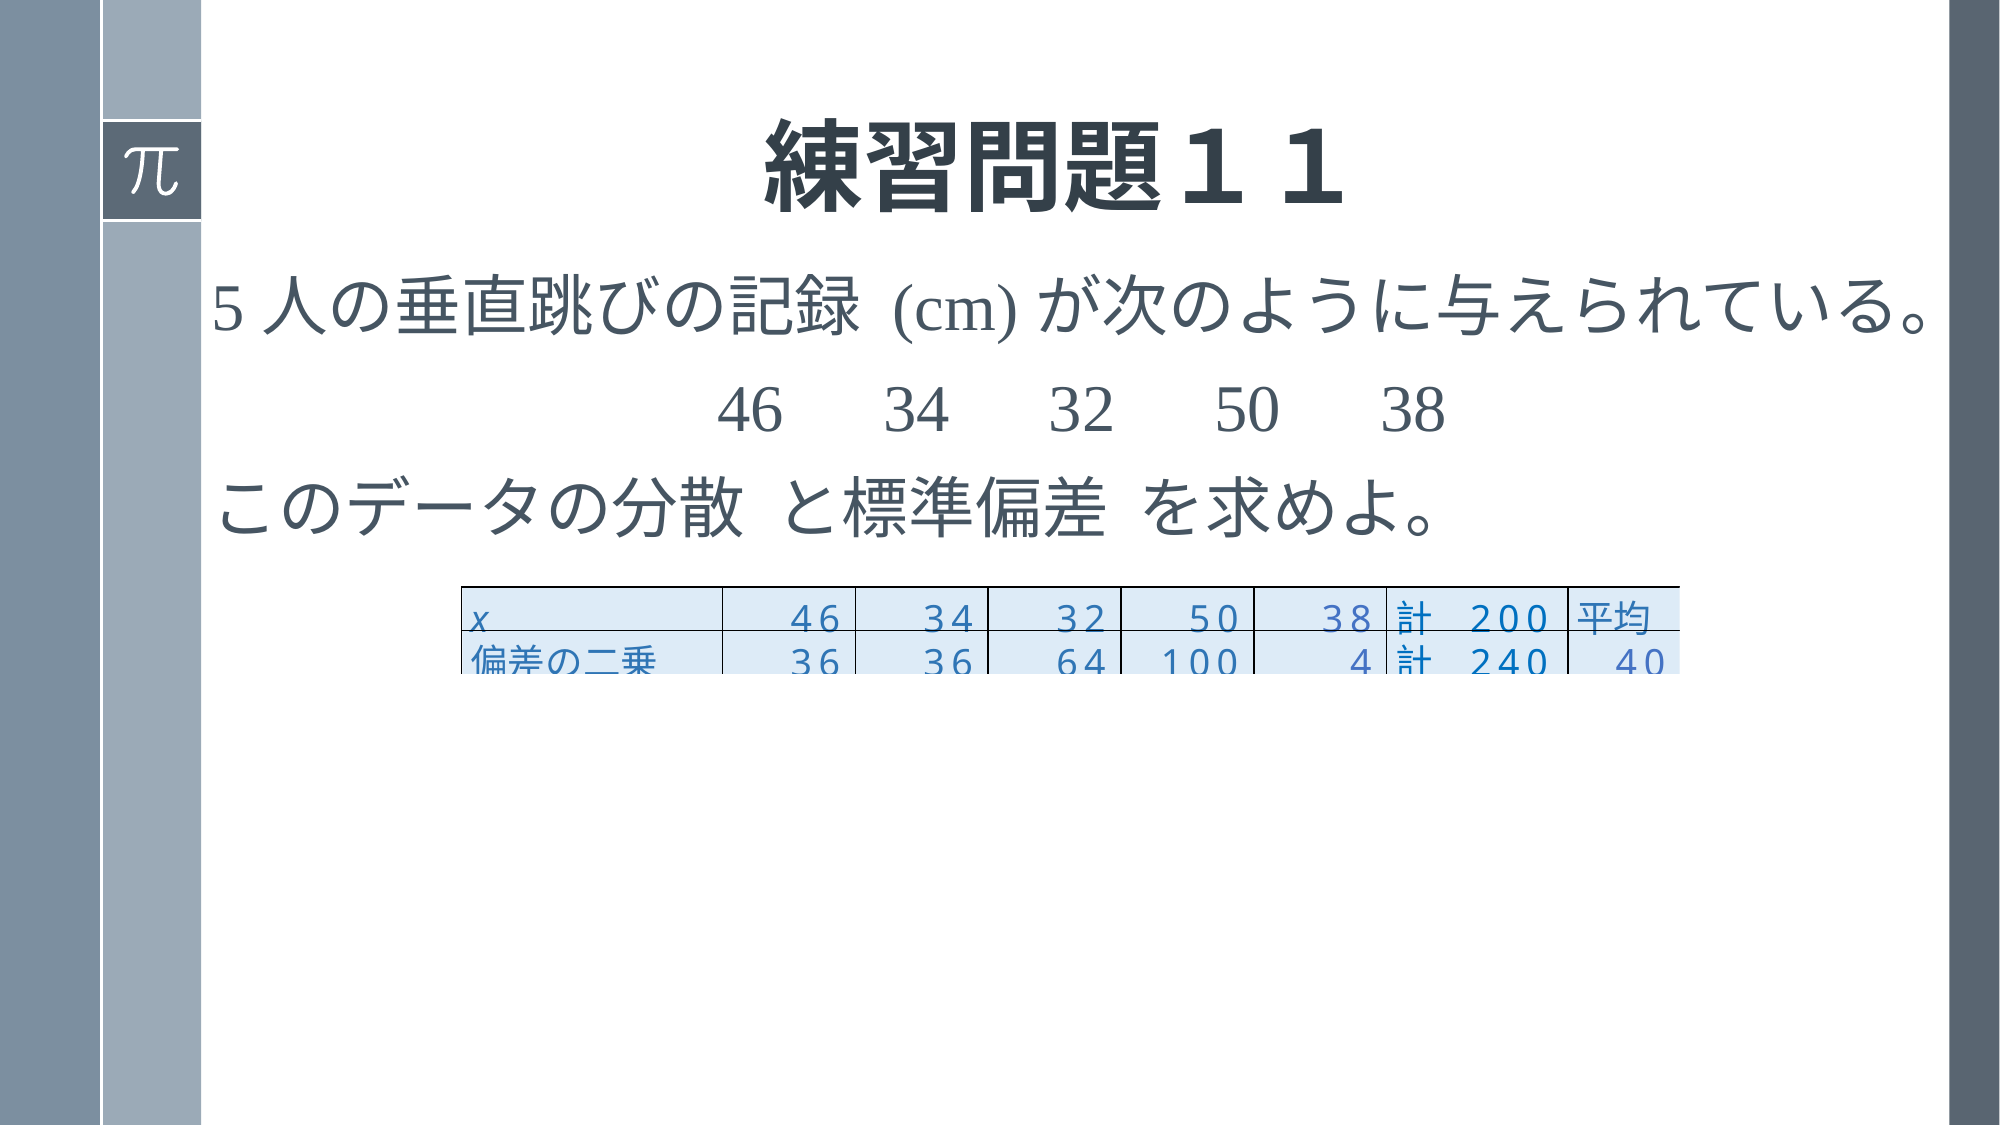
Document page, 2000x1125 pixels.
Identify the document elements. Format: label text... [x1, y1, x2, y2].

title 練習問題１１ [261, 29, 1867, 233]
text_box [460, 586, 1682, 676]
